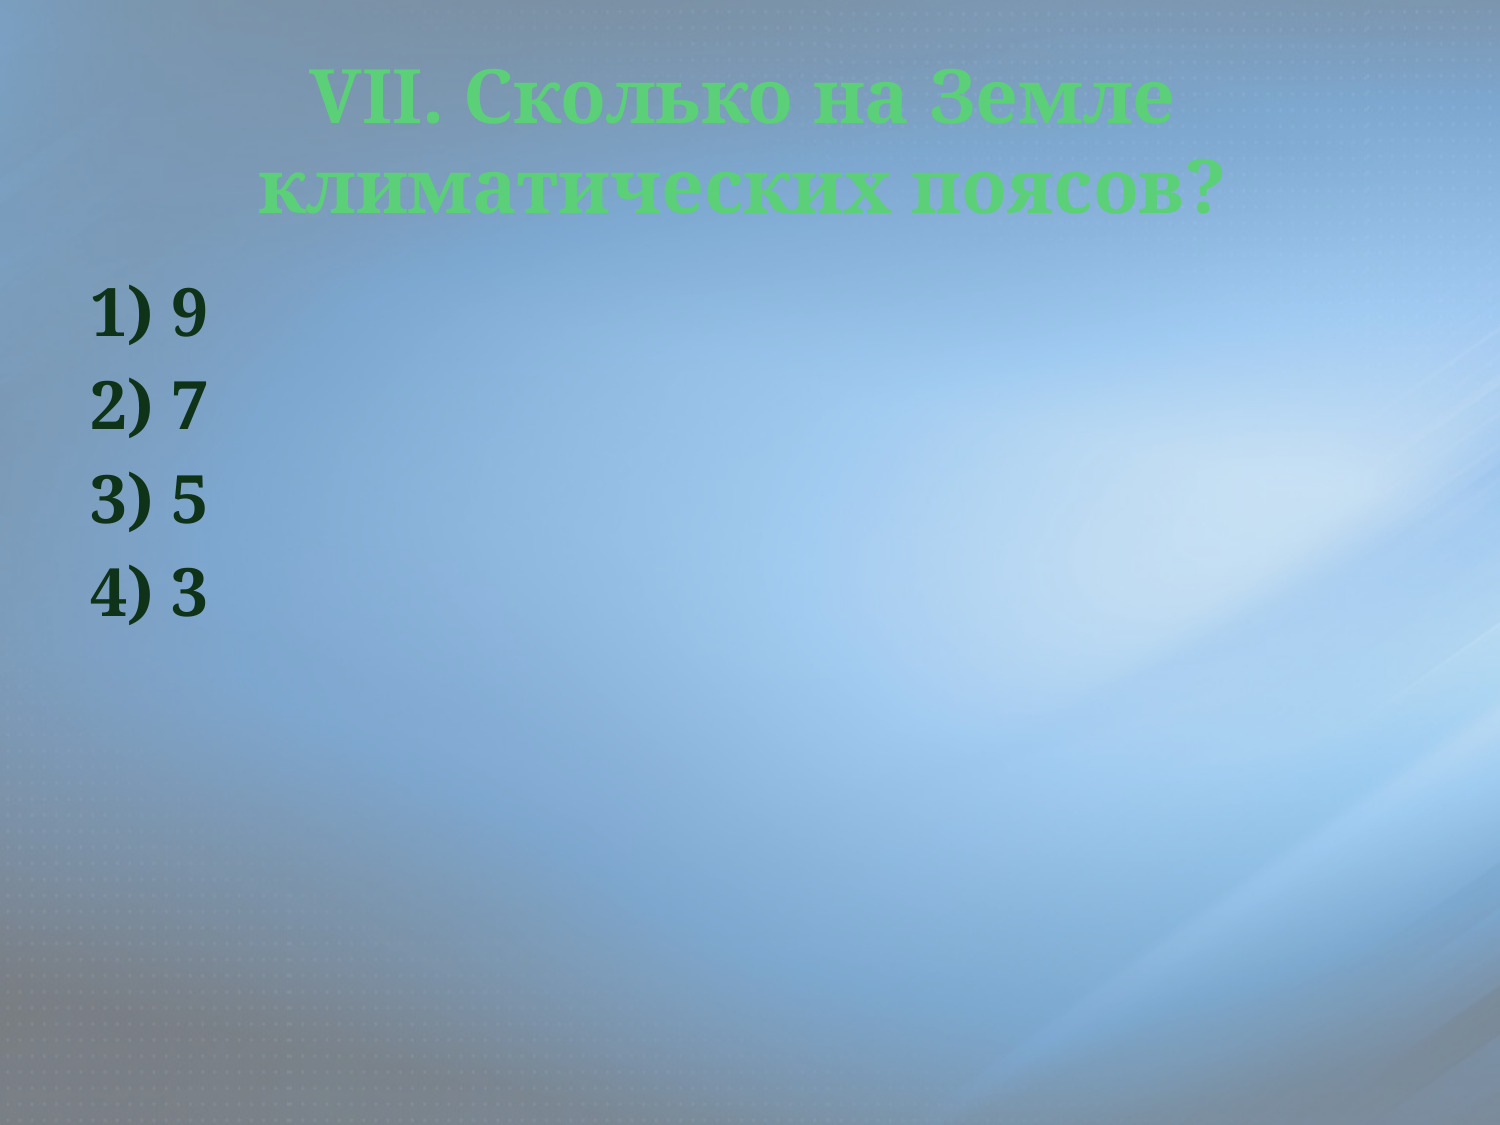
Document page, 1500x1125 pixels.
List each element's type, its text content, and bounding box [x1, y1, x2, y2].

title VII. Сколько на Земле климатических поясов? [31, 45, 1455, 233]
list 1) 9 2) 7 3) 5 4) 3 [75, 262, 1425, 1005]
